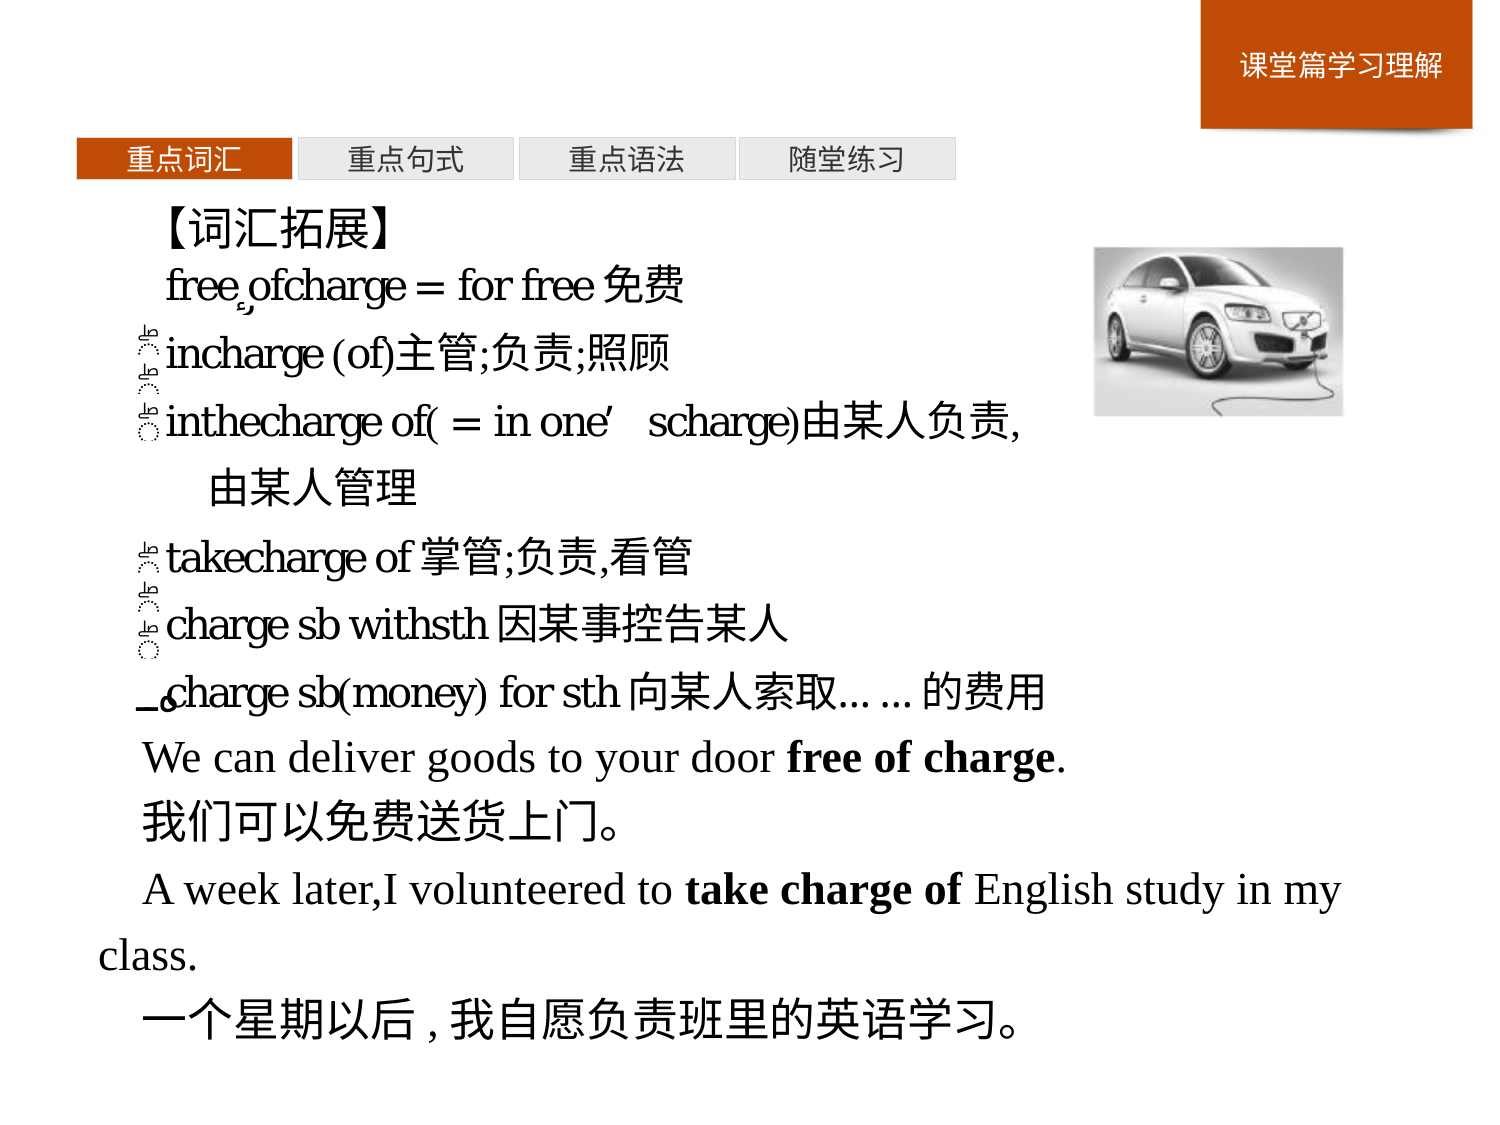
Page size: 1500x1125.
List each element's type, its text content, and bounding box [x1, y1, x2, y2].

text_box 重点词汇 [75, 135, 294, 182]
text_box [0, 252, 1200, 721]
text_box 随堂练习 [737, 135, 957, 181]
picture [1092, 246, 1345, 418]
text_box 【词汇拓展】 We can deliver goods to your door free of charge. 我们可以免费送货上门。 A week later,I volunteered to take charge of English study in my class. 一个星期以后,我自愿负责班里的英语学习。 [83, 181, 1417, 1054]
text_box 重点语法 [518, 135, 737, 181]
text_box 重点句式 [296, 135, 516, 181]
picture [1200, 0, 1490, 140]
